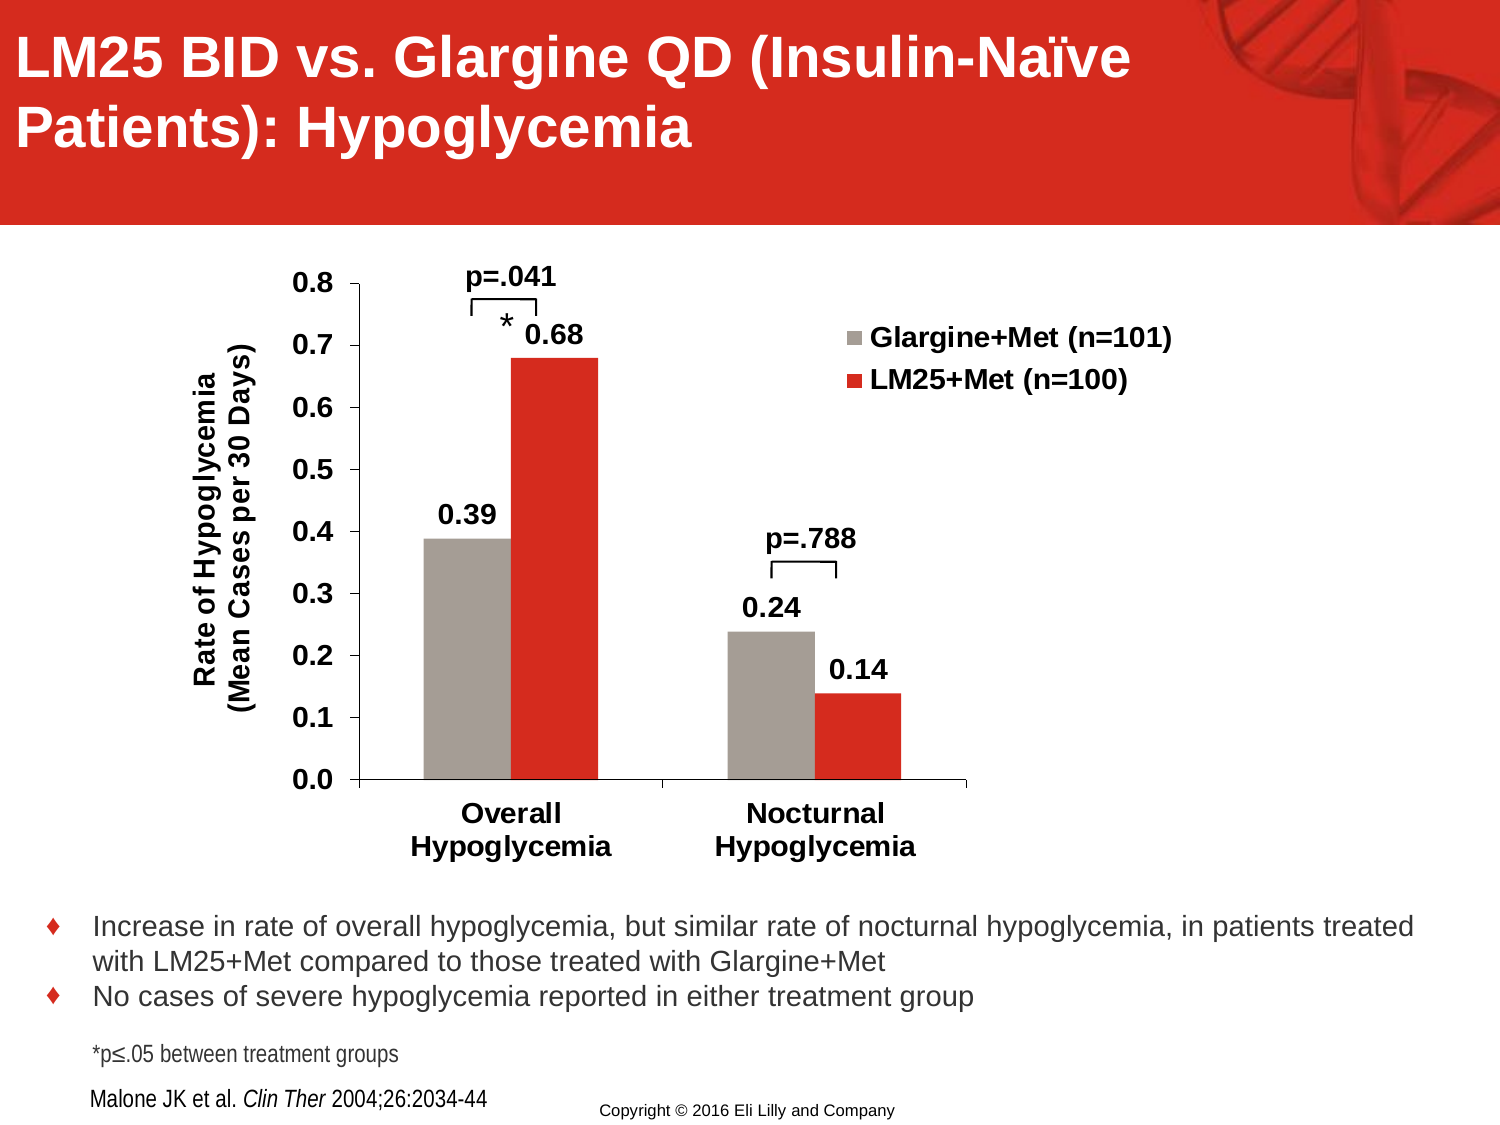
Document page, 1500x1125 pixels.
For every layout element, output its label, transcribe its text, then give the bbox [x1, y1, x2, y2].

text_box Copyright © 2016 Eli Lilly and Company [584, 1079, 916, 1125]
text_box Increase in rate of overall hypoglycemia, but similar rate of nocturnal hypoglycemia, in patients treated with LM25+Met compared to those treated with Glargine+Met No cases of severe hypoglycemia reported in either treatment group [31, 899, 1434, 1020]
picture [0, 0, 1500, 225]
title LM25 BID vs. Glargine QD (Insulin-Naïve Patients): Hypoglycemia [0, 0, 1350, 184]
text_box Malone JK et al. Clin Ther 2004;26:2034-44 [74, 1074, 668, 1125]
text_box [471, 298, 537, 317]
text_box *p≤.05 between treatment groups [77, 1030, 1481, 1075]
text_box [154, 249, 1189, 947]
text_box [771, 560, 837, 579]
